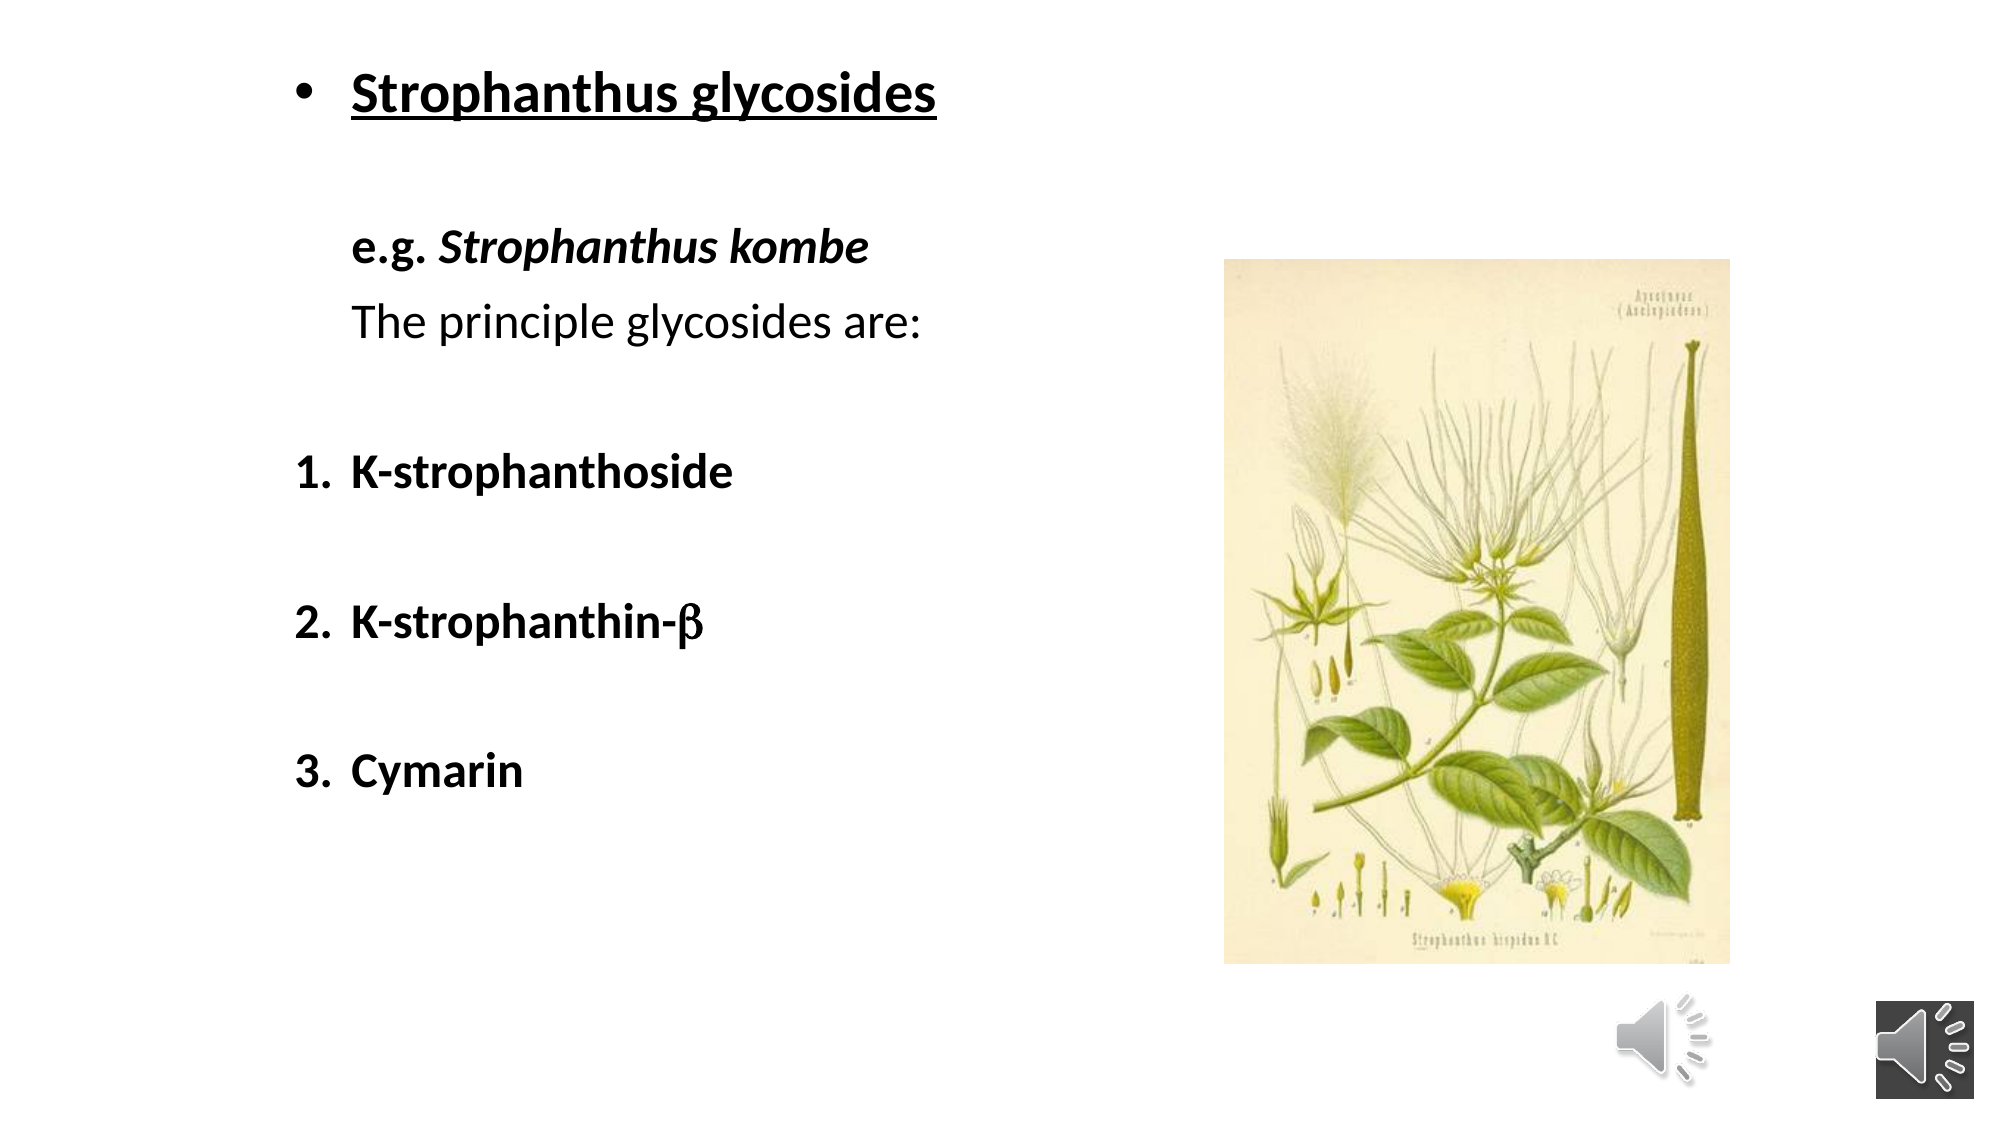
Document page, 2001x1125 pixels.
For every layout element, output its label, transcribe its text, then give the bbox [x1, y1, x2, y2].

picture [1874, 999, 1975, 1100]
list Strophanthus glycosides e.g. Strophanthus kombe The principle glycosides are: K-strophanthoside K-strophanthin- Cymarin [279, 54, 1172, 953]
picture [1224, 259, 1730, 964]
picture [1614, 989, 1715, 1090]
